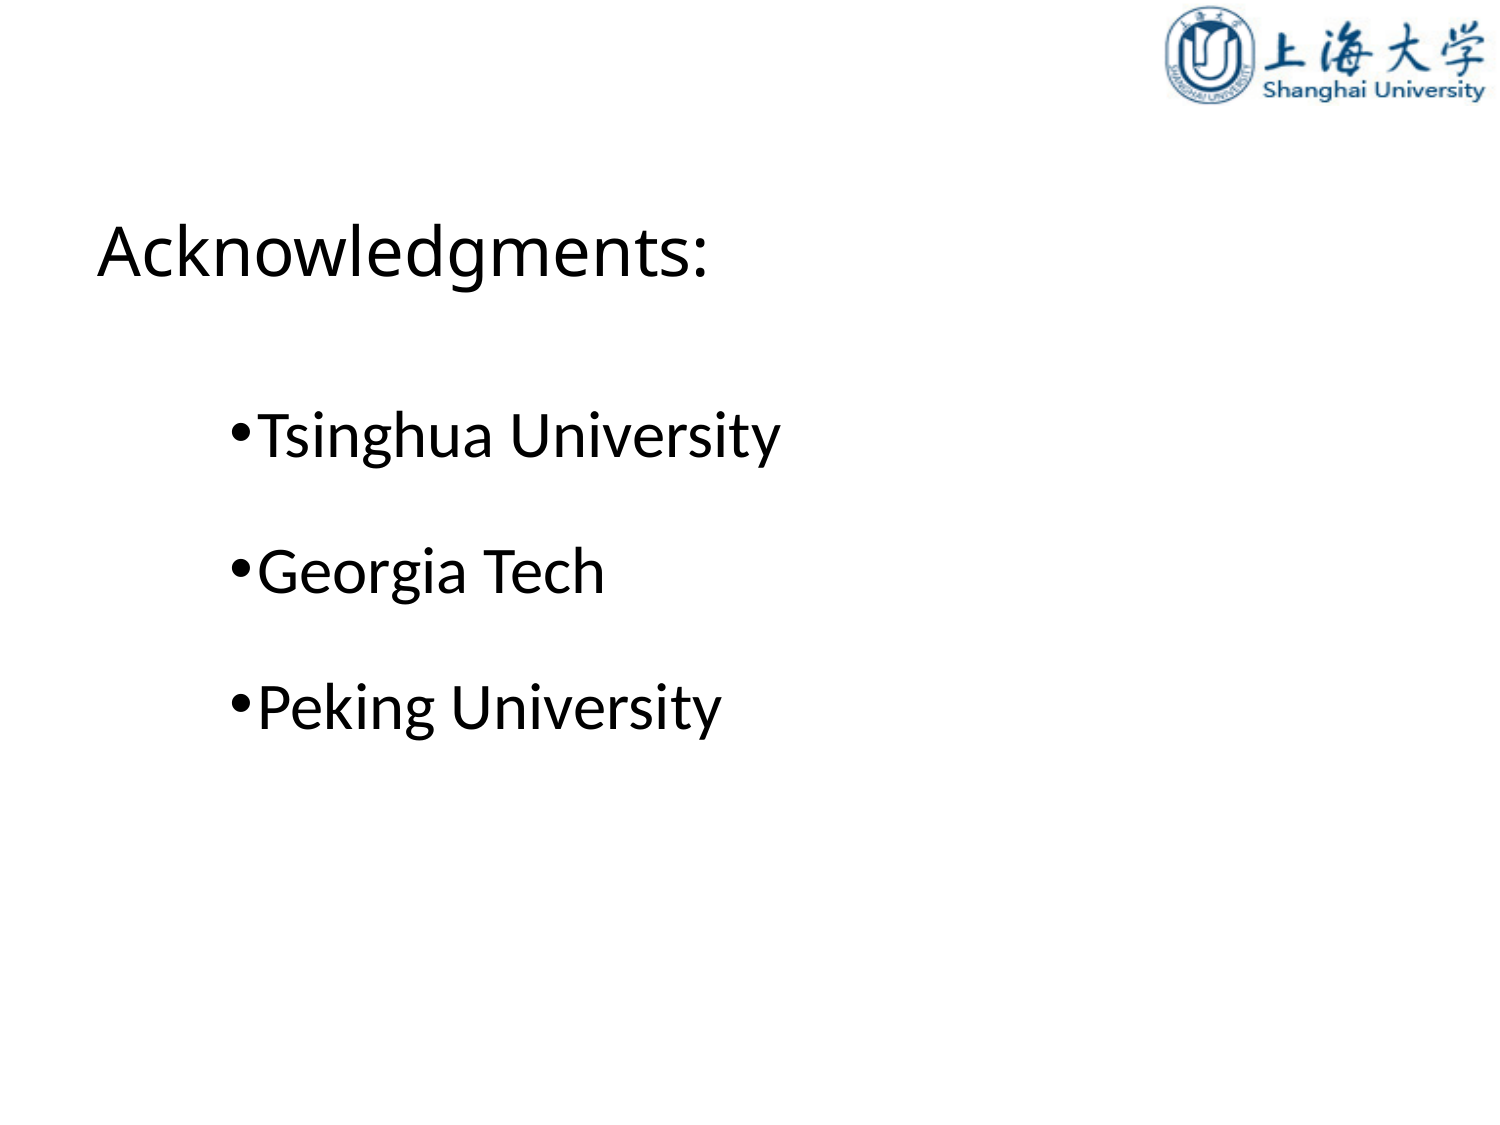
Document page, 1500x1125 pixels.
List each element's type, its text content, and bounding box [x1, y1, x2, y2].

list Tsinghua University Georgia Tech Peking University [214, 343, 1332, 823]
title Acknowledgments: [82, 145, 1377, 363]
picture [1148, 0, 1500, 106]
